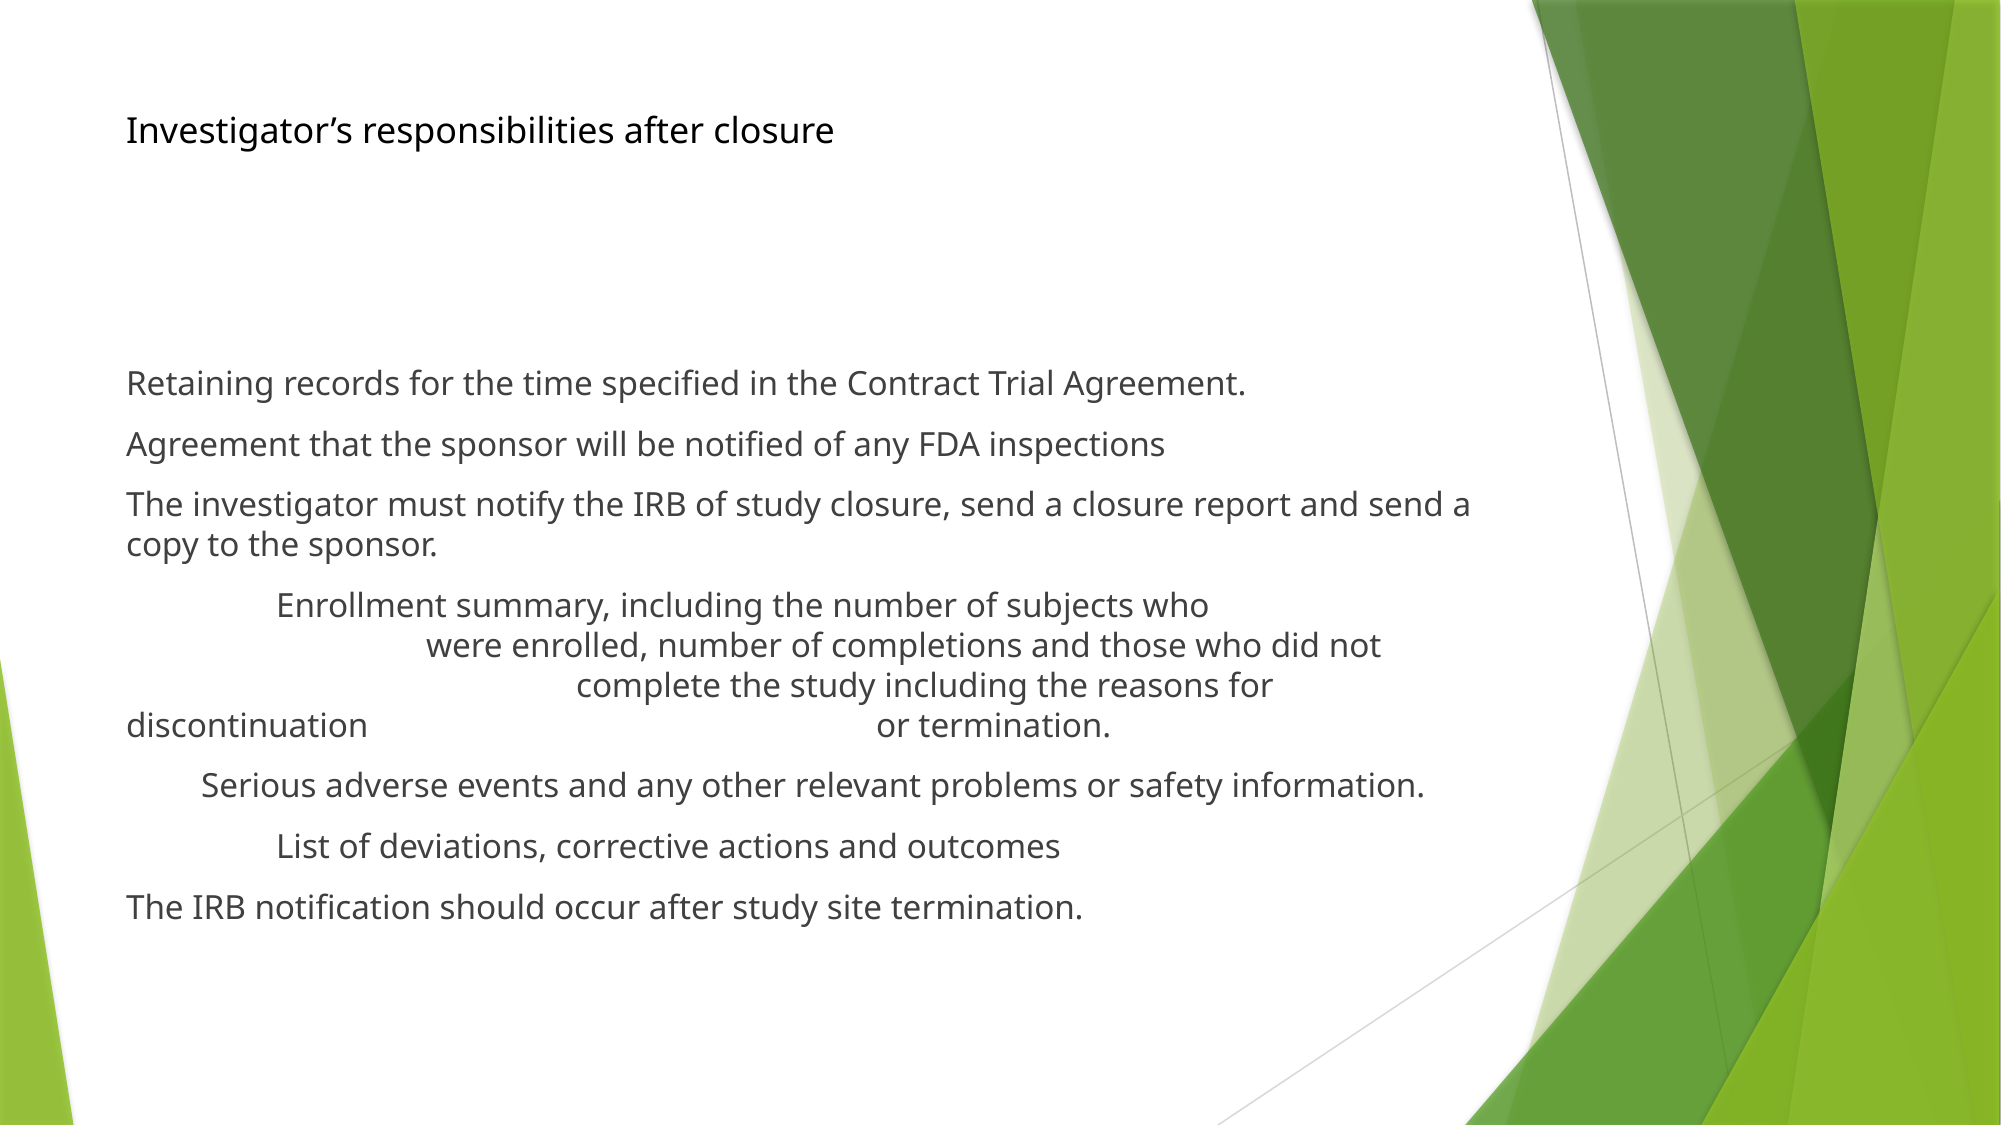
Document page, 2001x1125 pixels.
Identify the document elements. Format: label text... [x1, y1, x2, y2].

list Retaining records for the time specified in the Contract Trial Agreement. Agreement that the sponsor will be notified of any FDA inspections The investigator must notify the IRB of study closure, send a closure report and send a copy to the sponsor. Enrollment summary, including the number of subjects who were enrolled, number of completions and those who did not complete the study including the reasons for discontinuation or termination. Serious adverse events and any other relevant problems or safety information. List of deviations, corrective actions and outcomes The IRB notification should occur after study site termination. [111, 354, 1522, 1025]
title Investigator’s responsibilities after closure [111, 99, 1522, 317]
